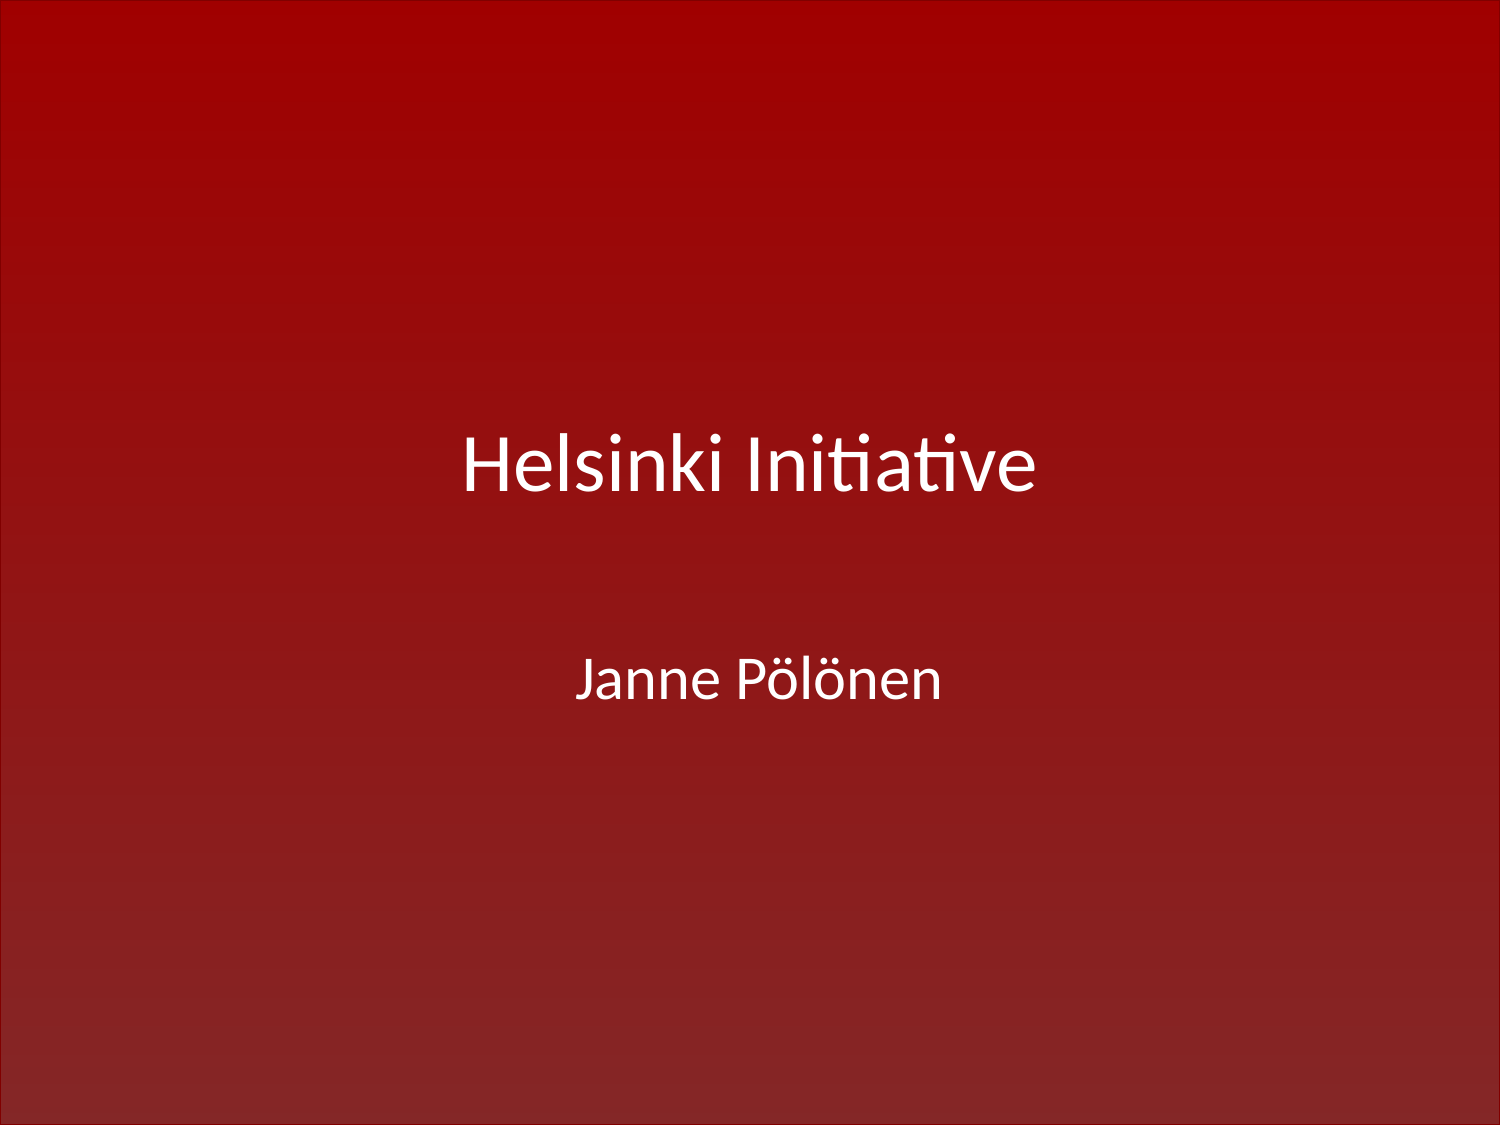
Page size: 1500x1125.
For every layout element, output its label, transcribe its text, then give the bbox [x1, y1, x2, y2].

text_box Helsinki Initiative Janne Pölönen [0, 0, 1500, 1125]
